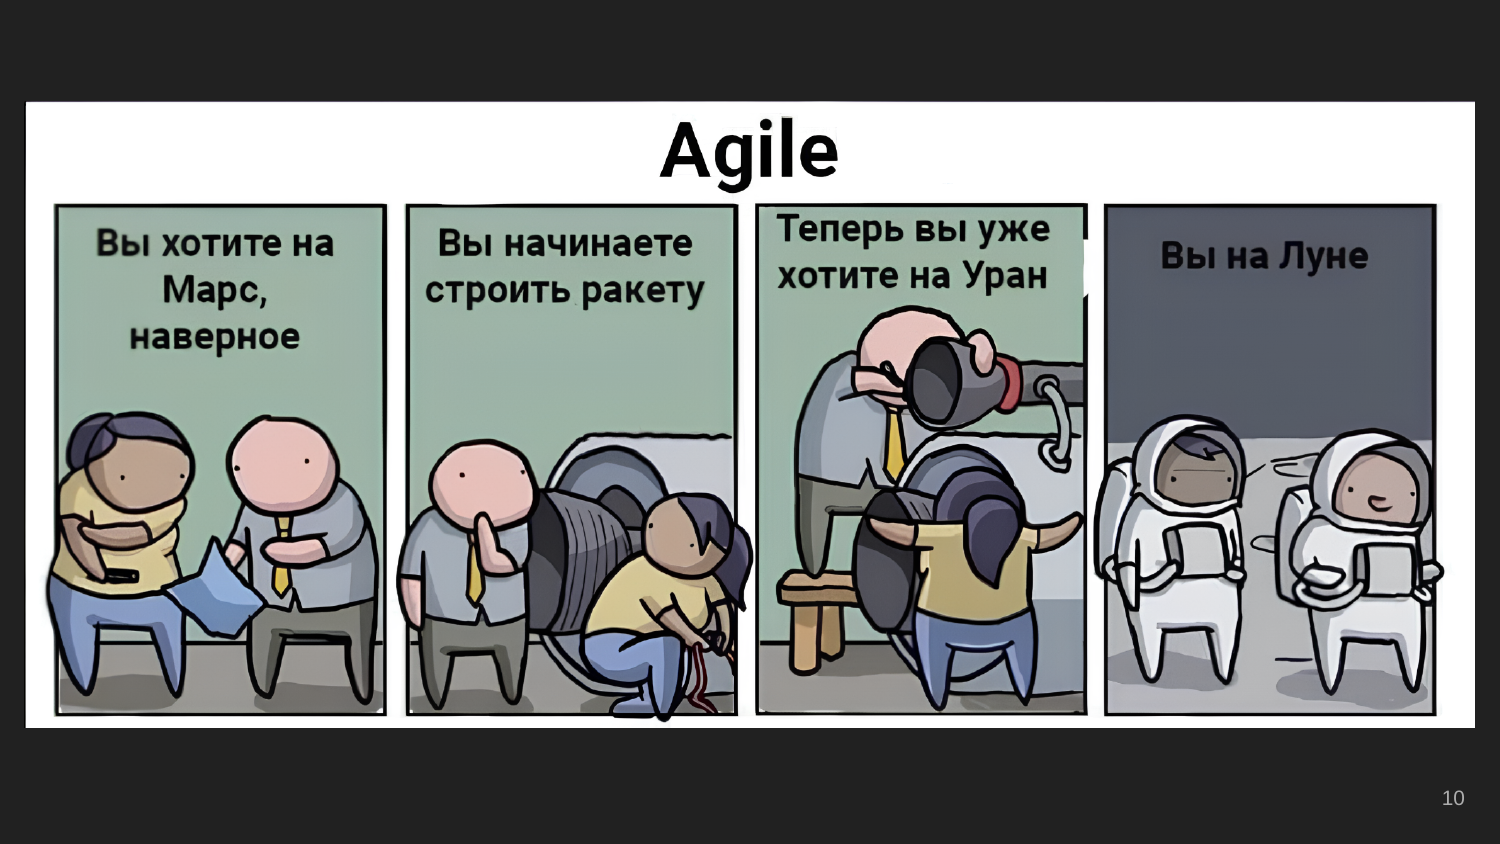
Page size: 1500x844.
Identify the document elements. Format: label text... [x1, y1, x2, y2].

picture [24, 100, 1476, 729]
slide_number ‹#› [1389, 764, 1480, 830]
